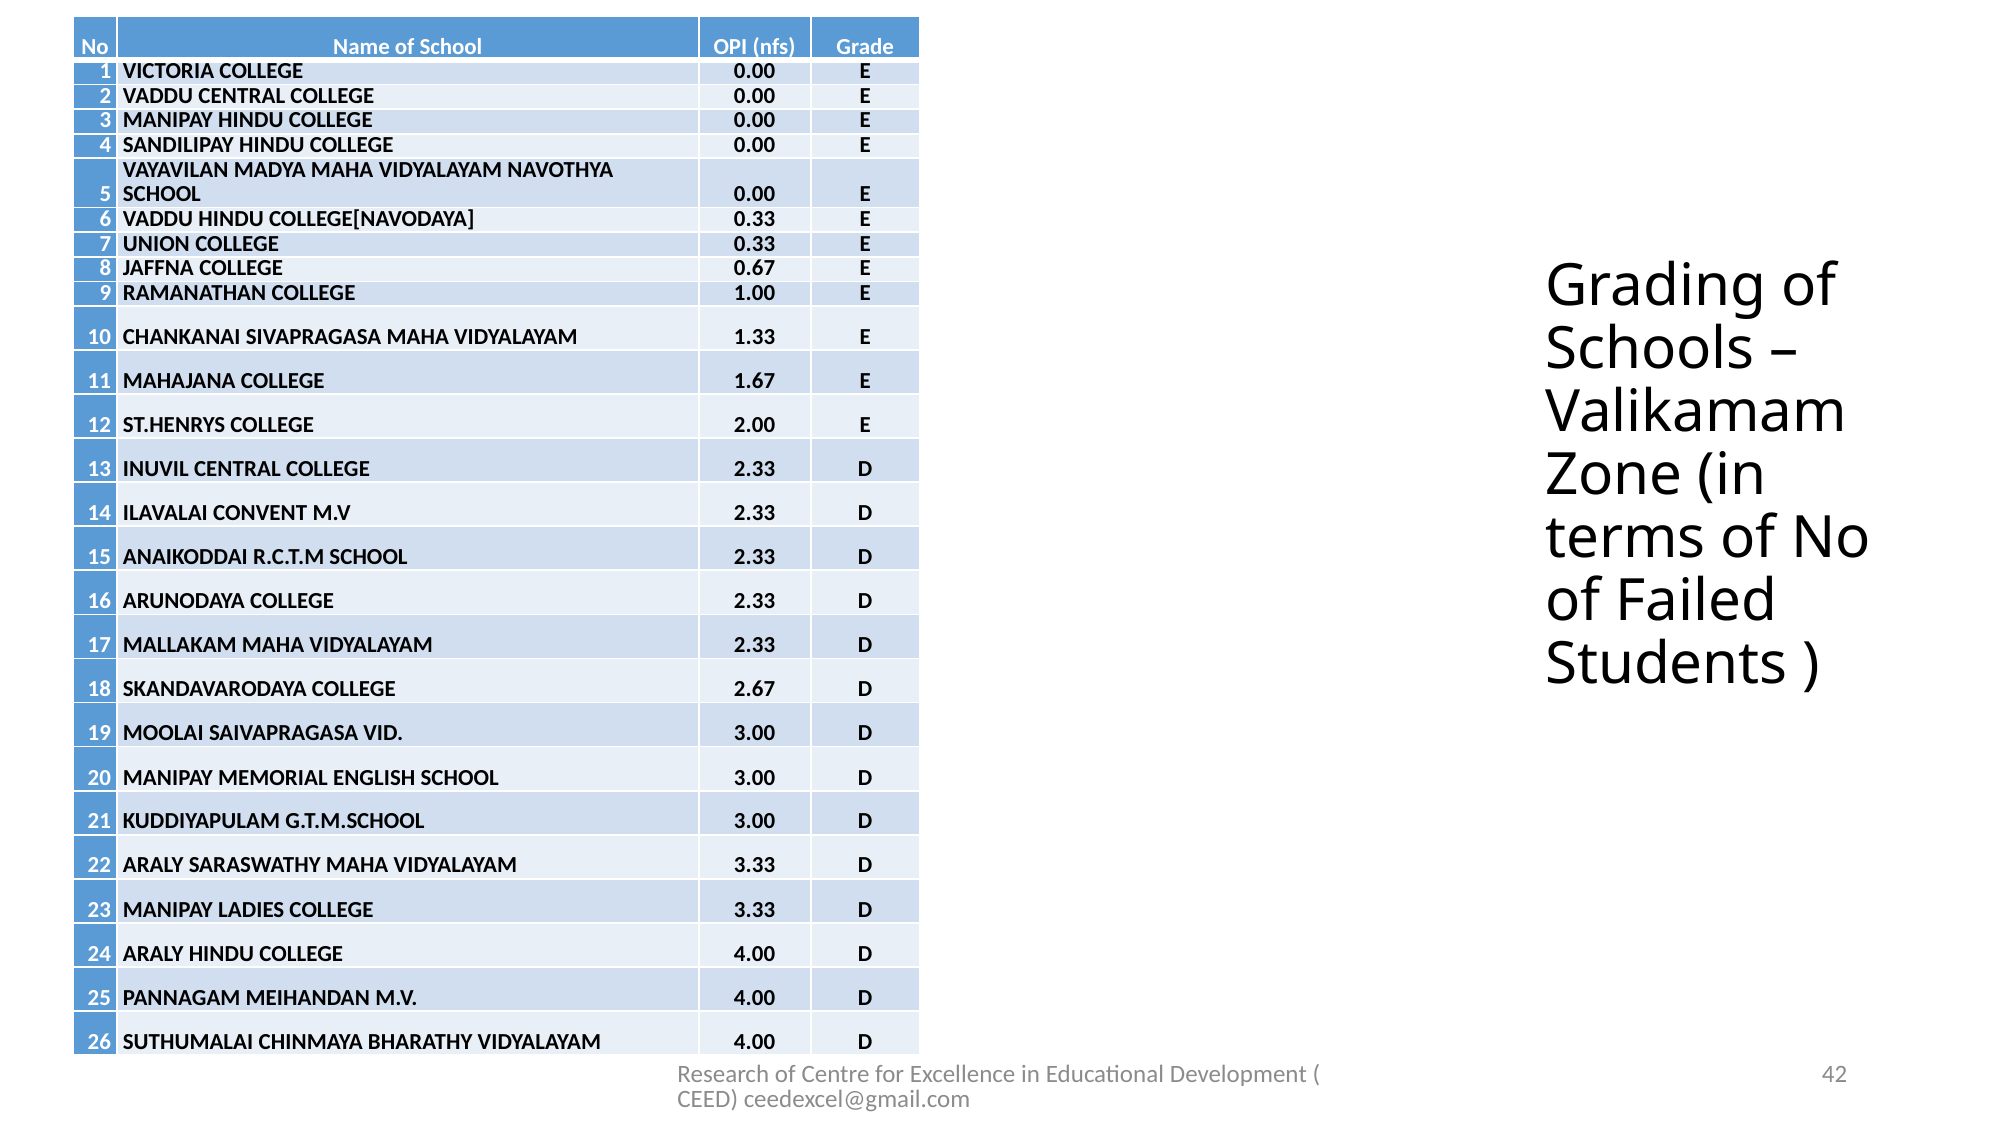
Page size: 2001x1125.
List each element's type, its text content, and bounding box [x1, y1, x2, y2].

table_cell 4.00 [700, 924, 810, 966]
table_header No [74, 17, 116, 57]
table_cell D [812, 1012, 919, 1054]
table_cell 13 [74, 439, 116, 481]
table_cell E [812, 110, 919, 133]
table_cell SANDILIPAY HINDU COLLEGE [118, 135, 698, 157]
table_cell 2.33 [700, 527, 810, 569]
table_cell 2.33 [700, 571, 810, 614]
table_cell 6 [74, 208, 116, 231]
table_cell SKANDAVARODAYA COLLEGE [118, 659, 698, 702]
table_cell E [812, 351, 919, 393]
table_cell MANIPAY LADIES COLLEGE [118, 880, 698, 922]
footer Research of Centre for Excellence in Educational Development (CEED) ceedexcel@gmail.com [662, 1042, 1338, 1103]
table_cell 9 [74, 282, 116, 305]
table_cell D [812, 836, 919, 878]
table_header Name of School [118, 17, 698, 57]
table_header Grade [812, 17, 919, 57]
table_cell 4 [74, 135, 116, 157]
table_cell E [812, 208, 919, 231]
table_cell 1.00 [700, 282, 810, 305]
table_cell 18 [74, 659, 116, 702]
table_cell VADDU HINDU COLLEGE[NAVODAYA] [118, 208, 698, 231]
table_cell D [812, 747, 919, 790]
table_cell 0.33 [700, 233, 810, 256]
table_cell 16 [74, 571, 116, 614]
table_cell E [812, 258, 919, 281]
table_cell PANNAGAM MEIHANDAN M.V. [118, 968, 698, 1010]
table_cell VICTORIA COLLEGE [118, 63, 698, 84]
table_cell D [812, 483, 919, 525]
table_cell 26 [74, 1012, 116, 1054]
table_cell 1 [74, 63, 116, 84]
table_cell E [812, 307, 919, 349]
table_cell 3.33 [700, 836, 810, 878]
table_cell 4.00 [700, 968, 810, 1010]
table_cell E [812, 282, 919, 305]
table_cell 25 [74, 968, 116, 1010]
table_cell E [812, 159, 919, 207]
table_cell 2.33 [700, 439, 810, 481]
table_cell 24 [74, 924, 116, 966]
table_cell ST.HENRYS COLLEGE [118, 395, 698, 437]
table_cell 4.00 [700, 1012, 810, 1054]
table_cell 2.00 [700, 395, 810, 437]
table_cell 22 [74, 836, 116, 878]
table_cell KUDDIYAPULAM G.T.M.SCHOOL [118, 792, 698, 834]
table_cell ARUNODAYA COLLEGE [118, 571, 698, 614]
table_cell 2.33 [700, 483, 810, 525]
table_cell 1.33 [700, 307, 810, 349]
table_cell 2 [74, 85, 116, 108]
table_cell 11 [74, 351, 116, 393]
table_cell JAFFNA COLLEGE [118, 258, 698, 281]
table_cell E [812, 85, 919, 108]
table_cell 14 [74, 483, 116, 525]
table_cell ARALY SARASWATHY MAHA VIDYALAYAM [118, 836, 698, 878]
table_cell D [812, 439, 919, 481]
table_cell VAYAVILAN MADYA MAHA VIDYALAYAM NAVOTHYA SCHOOL [118, 159, 698, 207]
table_cell INUVIL CENTRAL COLLEGE [118, 439, 698, 481]
table_cell D [812, 615, 919, 658]
table_cell VADDU CENTRAL COLLEGE [118, 85, 698, 108]
table_cell MANIPAY MEMORIAL ENGLISH SCHOOL [118, 747, 698, 790]
table_cell D [812, 659, 919, 702]
table_cell 17 [74, 615, 116, 658]
table_cell MANIPAY HINDU COLLEGE [118, 110, 698, 133]
table_cell 3.00 [700, 792, 810, 834]
table_cell 2.33 [700, 615, 810, 658]
table_cell D [812, 571, 919, 614]
table_cell 8 [74, 258, 116, 281]
table_cell D [812, 880, 919, 922]
table_header OPI (nfs) [700, 17, 810, 57]
table_cell D [812, 792, 919, 834]
table_cell 20 [74, 747, 116, 790]
table_cell 5 [74, 159, 116, 207]
table_cell MALLAKAM MAHA VIDYALAYAM [118, 615, 698, 658]
table_cell 0.00 [700, 63, 810, 84]
table_cell E [812, 63, 919, 84]
table_cell 3 [74, 110, 116, 133]
table_cell 23 [74, 880, 116, 922]
table_cell ANAIKODDAI R.C.T.M SCHOOL [118, 527, 698, 569]
table_cell 3.33 [700, 880, 810, 922]
text_box Grading of Schools – Valikamam Zone (in terms of No of Failed Students ) [1530, 247, 1947, 466]
table_cell ILAVALAI CONVENT M.V [118, 483, 698, 525]
table_cell RAMANATHAN COLLEGE [118, 282, 698, 305]
table_cell 19 [74, 703, 116, 746]
table_cell D [812, 924, 919, 966]
table_cell ARALY HINDU COLLEGE [118, 924, 698, 966]
table_cell D [812, 968, 919, 1010]
table_cell E [812, 135, 919, 157]
table_cell 3.00 [700, 747, 810, 790]
table_cell UNION COLLEGE [118, 233, 698, 256]
table_cell 0.00 [700, 159, 810, 207]
table_cell E [812, 233, 919, 256]
table_cell E [812, 395, 919, 437]
table_cell 21 [74, 792, 116, 834]
slide_number 42 [1412, 1042, 1863, 1103]
table_cell 0.67 [700, 258, 810, 281]
table_cell 2.67 [700, 659, 810, 702]
table_cell 0.00 [700, 135, 810, 157]
table_cell SUTHUMALAI CHINMAYA BHARATHY VIDYALAYAM [118, 1012, 698, 1054]
table_cell CHANKANAI SIVAPRAGASA MAHA VIDYALAYAM [118, 307, 698, 349]
table_cell 0.00 [700, 85, 810, 108]
table_cell 1.67 [700, 351, 810, 393]
table_cell 10 [74, 307, 116, 349]
table_cell 0.33 [700, 208, 810, 231]
table_cell 12 [74, 395, 116, 437]
table_cell 15 [74, 527, 116, 569]
table_cell D [812, 527, 919, 569]
table_cell MOOLAI SAIVAPRAGASA VID. [118, 703, 698, 746]
table_cell 3.00 [700, 703, 810, 746]
table_cell MAHAJANA COLLEGE [118, 351, 698, 393]
table_cell D [812, 703, 919, 746]
table_cell 7 [74, 233, 116, 256]
table_cell 0.00 [700, 110, 810, 133]
